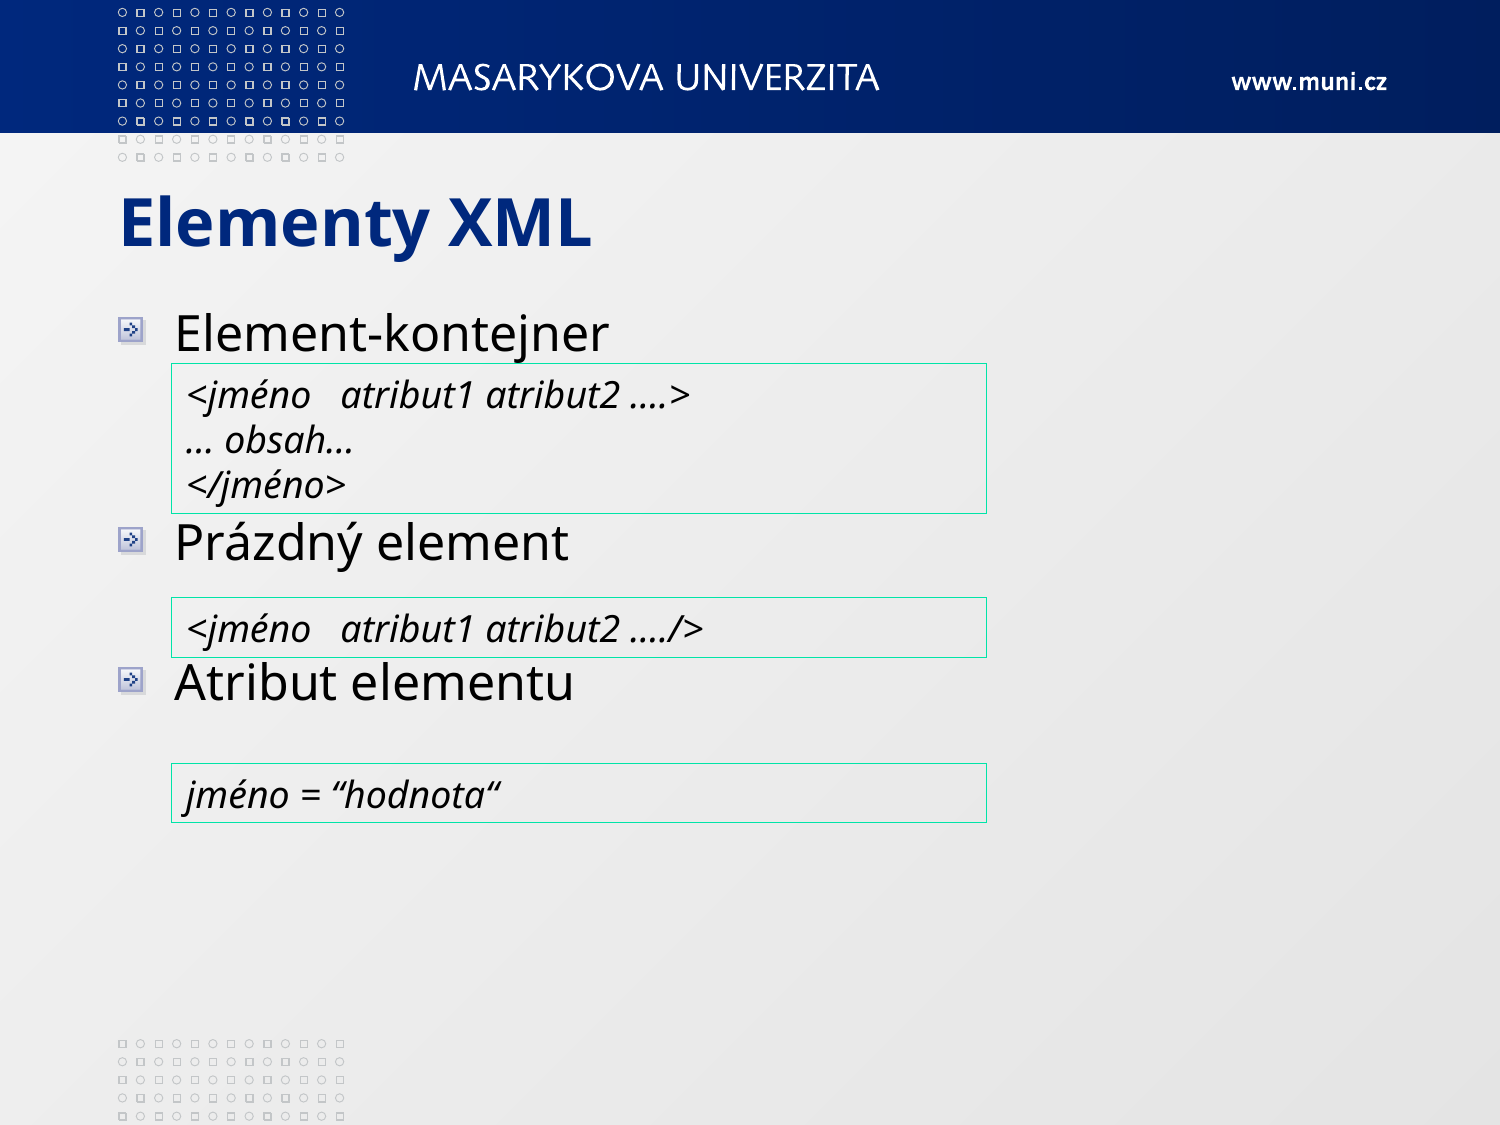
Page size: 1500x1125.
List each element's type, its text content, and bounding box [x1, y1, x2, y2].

list Element-kontejner Prázdný element Atribut elementu [117, 300, 1470, 977]
text_box <jméno atribut1 atribut2 …./> [171, 597, 987, 658]
title Elementy XML [117, 160, 1403, 268]
text_box jméno = “hodnota“ [171, 763, 987, 823]
text_box <jméno atribut1 atribut2 ….> … obsah… </jméno> [171, 363, 987, 514]
